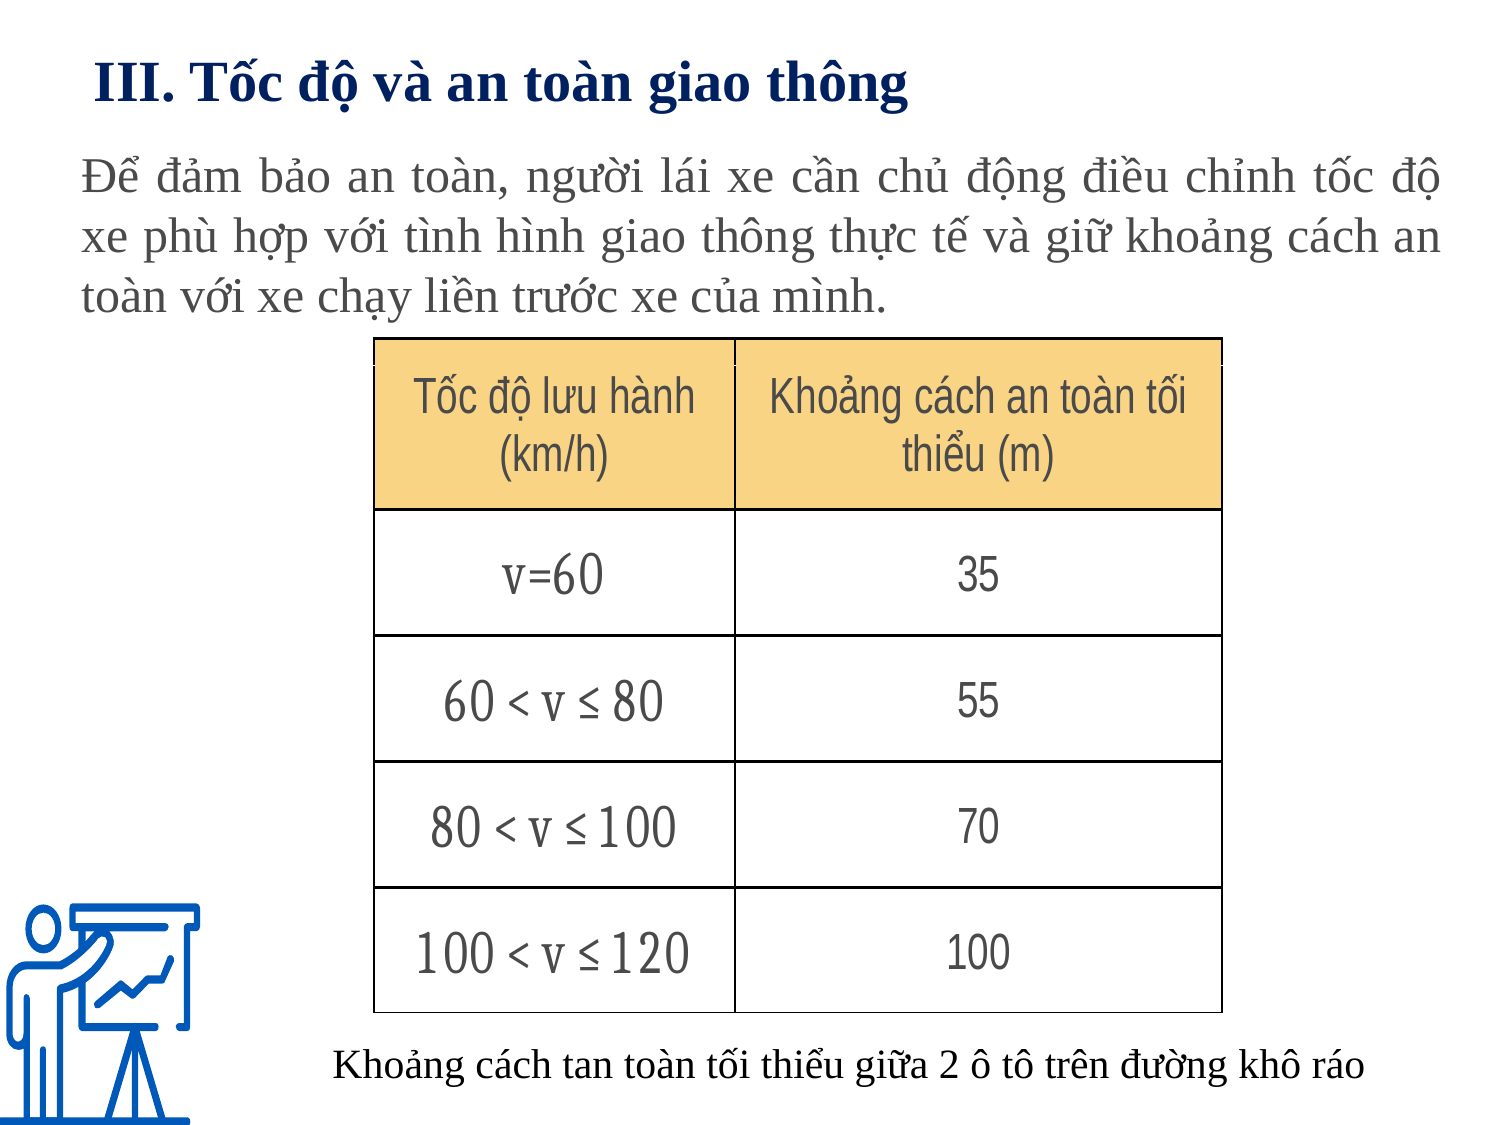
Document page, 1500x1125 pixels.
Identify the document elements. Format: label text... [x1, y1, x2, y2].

text_box III. Tốc độ và an toàn giao thông [78, 36, 952, 121]
text_box Để đảm bảo an toàn, người lái xe cần chủ động điều chỉnh tốc độ xe phù hợp với tình hình giao thông thực tế và giữ khoảng cách an toàn với xe chạy liền trước xe của mình. [66, 135, 1458, 336]
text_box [0, 903, 201, 1125]
picture [41, 336, 1500, 1110]
